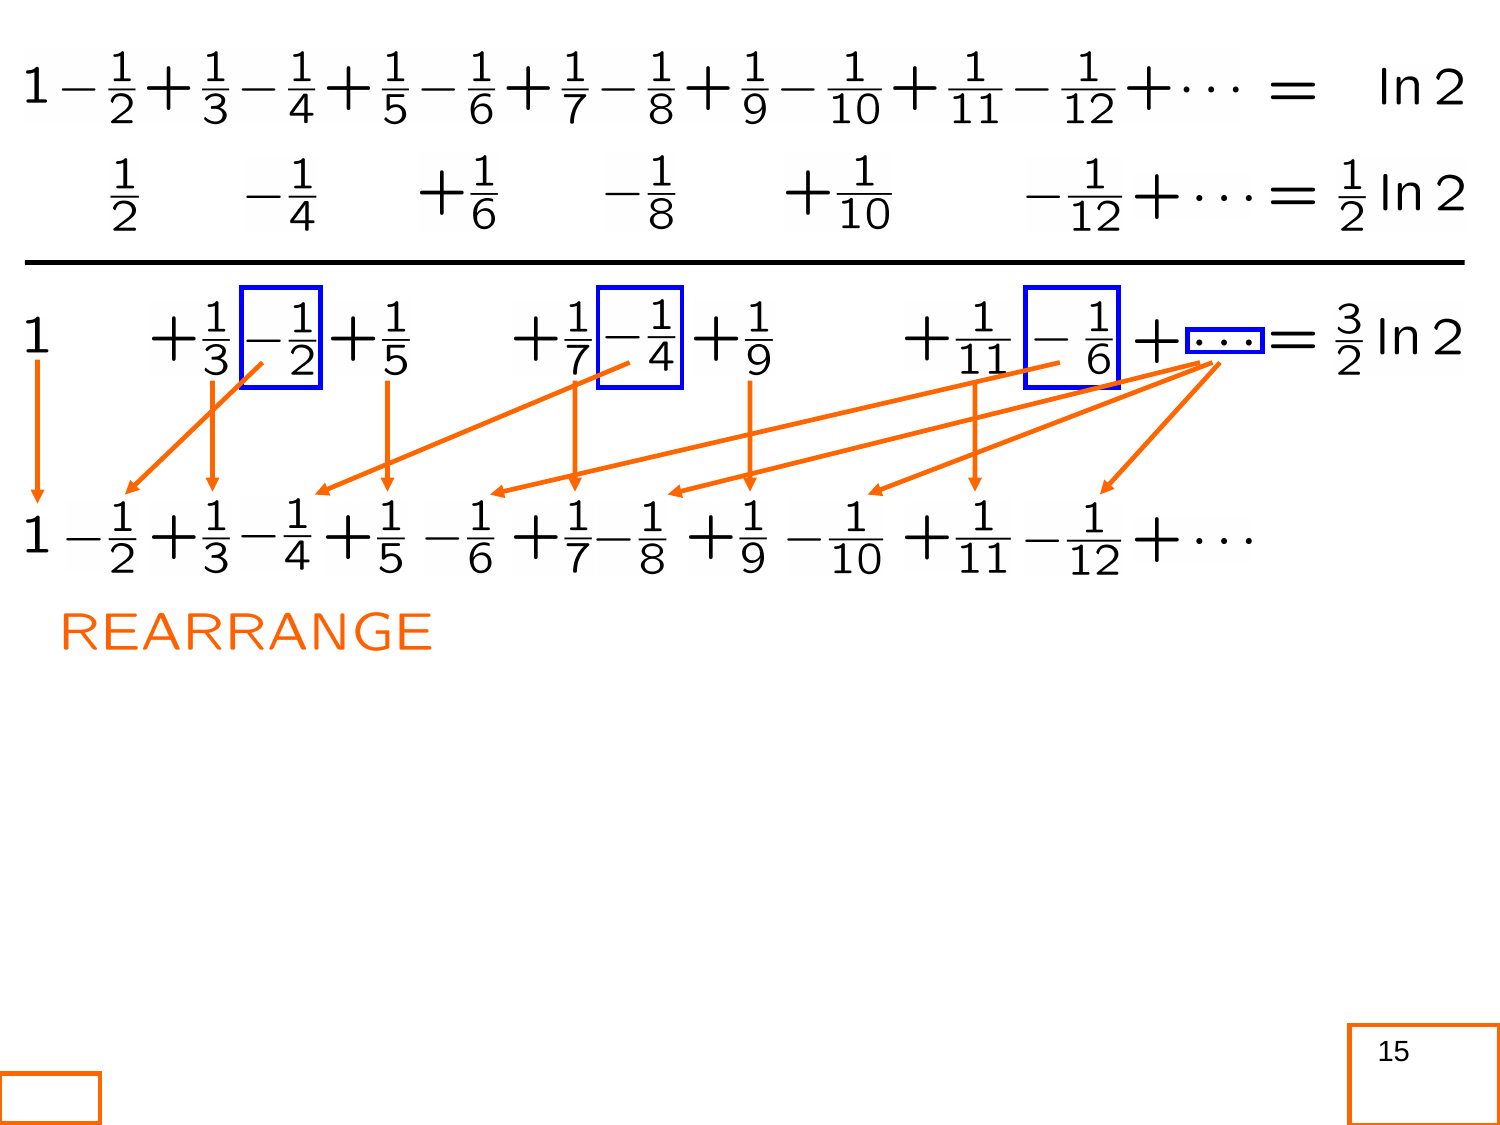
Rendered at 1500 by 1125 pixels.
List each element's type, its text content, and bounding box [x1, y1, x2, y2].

text_box [1025, 370, 1104, 388]
picture [1133, 517, 1252, 563]
text_box [1256, 329, 1263, 353]
picture [24, 315, 49, 354]
picture [692, 299, 775, 377]
text_box [867, 373, 1186, 496]
picture [246, 300, 318, 375]
picture [424, 498, 496, 575]
picture [512, 498, 595, 576]
picture [687, 498, 770, 576]
picture [512, 299, 595, 377]
picture [1133, 174, 1252, 220]
text_box [0, 1073, 100, 1124]
picture [605, 297, 677, 372]
picture [241, 496, 313, 570]
picture [1024, 500, 1122, 576]
text_box [1025, 287, 1119, 383]
picture [109, 156, 139, 231]
text_box [241, 377, 321, 388]
text_box [743, 475, 757, 492]
text_box [314, 385, 577, 496]
text_box [241, 287, 321, 305]
text_box [598, 287, 682, 305]
picture [418, 153, 501, 231]
picture [1133, 318, 1252, 365]
picture [329, 299, 412, 377]
picture [596, 499, 668, 576]
text_box [206, 412, 219, 492]
picture [1268, 186, 1317, 206]
picture [62, 610, 434, 653]
picture [903, 498, 1012, 573]
picture [784, 153, 893, 231]
text_box [1349, 1025, 1500, 1125]
picture [1268, 81, 1317, 101]
picture [149, 299, 232, 377]
picture [1034, 299, 1113, 376]
picture [1025, 156, 1123, 231]
text_box [598, 371, 682, 388]
text_box [1102, 383, 1119, 388]
text_box [124, 380, 245, 495]
slide_number 15 [1074, 1024, 1425, 1103]
text_box [968, 454, 982, 492]
picture [24, 48, 1239, 126]
picture [787, 499, 885, 576]
picture [903, 299, 1012, 374]
picture [66, 499, 138, 574]
picture [1381, 65, 1463, 106]
text_box [568, 475, 582, 492]
text_box [667, 373, 1159, 498]
picture [149, 498, 232, 576]
text_box [1099, 373, 1211, 495]
picture [1334, 301, 1463, 375]
text_box [31, 362, 44, 504]
picture [24, 515, 49, 553]
picture [1268, 331, 1317, 350]
text_box [381, 465, 394, 492]
picture [324, 498, 407, 576]
picture [246, 156, 318, 231]
picture [605, 153, 677, 231]
text_box [490, 383, 972, 498]
picture [1337, 156, 1466, 231]
